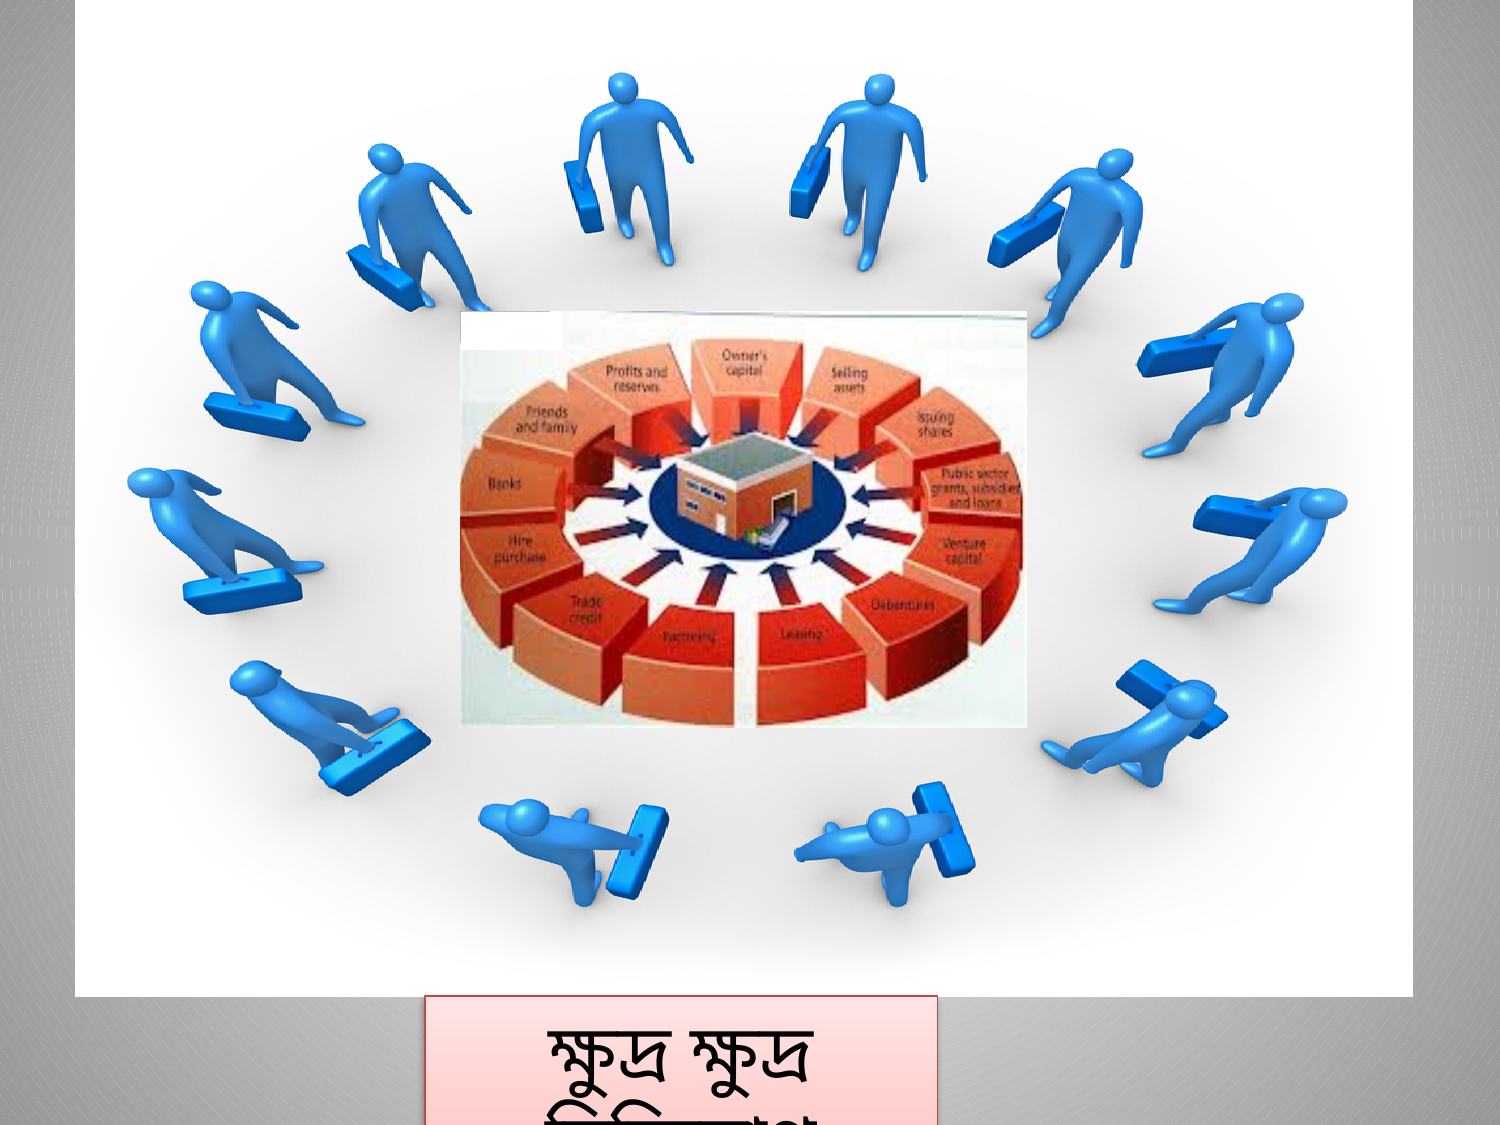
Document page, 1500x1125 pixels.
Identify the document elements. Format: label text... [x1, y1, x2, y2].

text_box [74, 0, 1413, 997]
text_box ক্ষুদ্র ক্ষুদ্র বিনিয়োগ [424, 1005, 938, 1125]
